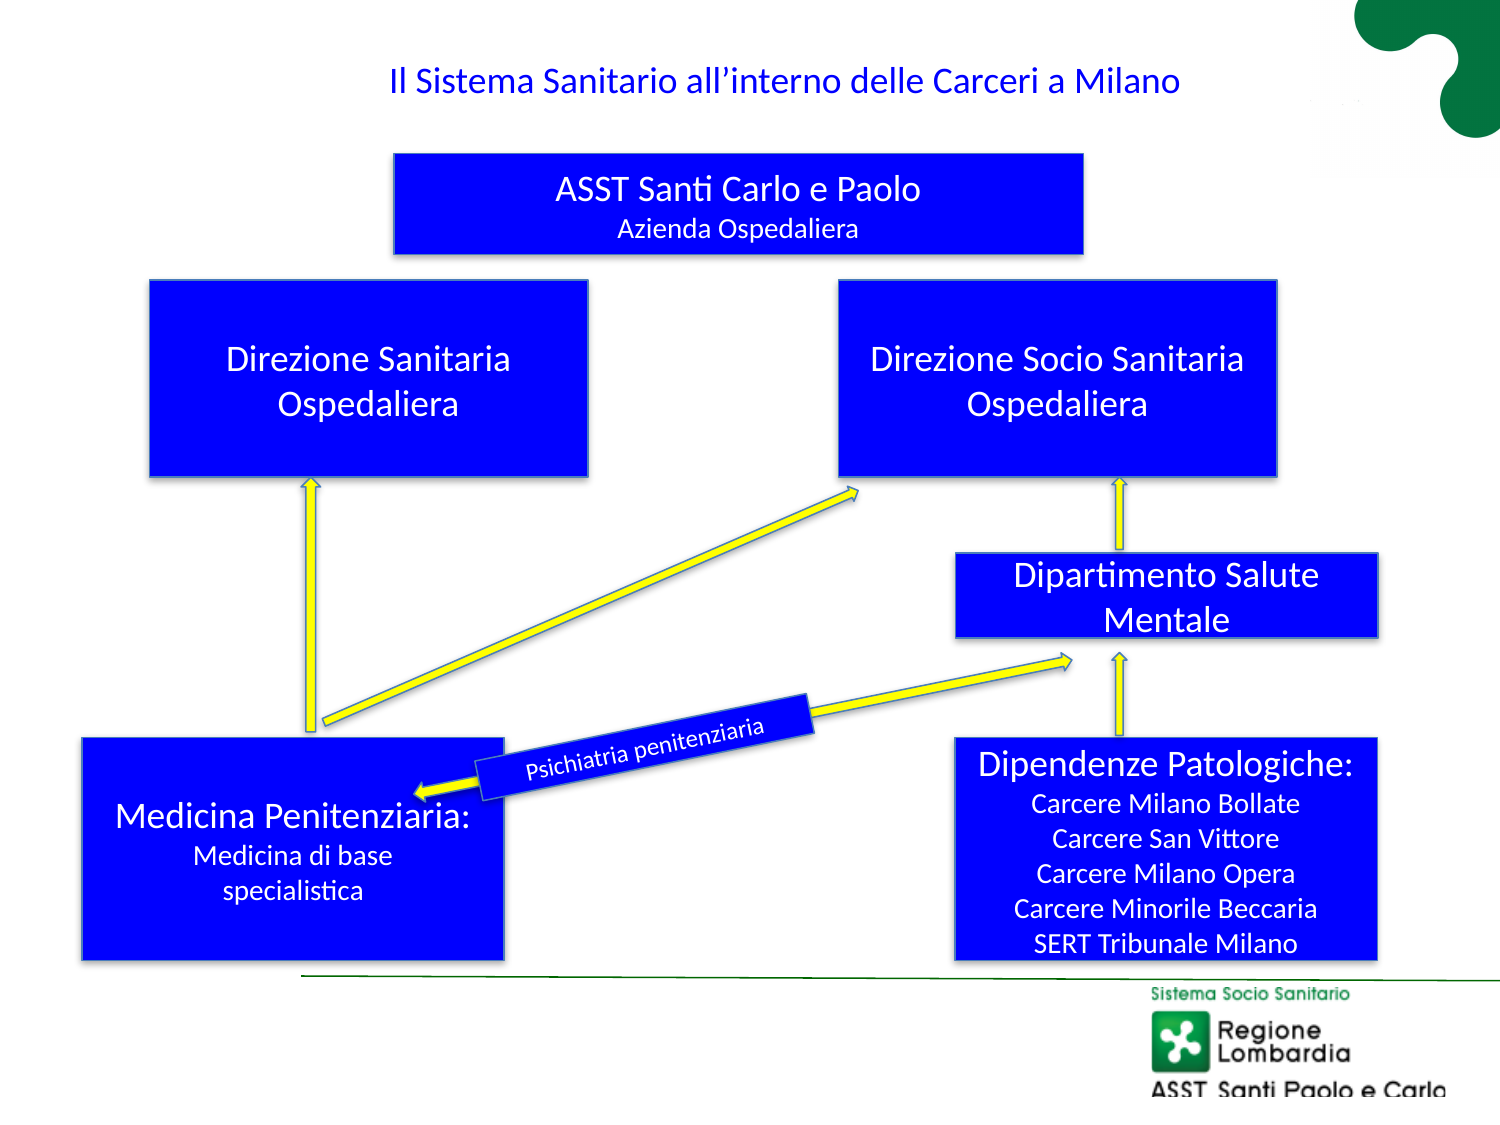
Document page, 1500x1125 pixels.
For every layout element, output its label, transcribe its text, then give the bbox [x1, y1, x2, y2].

text_box [813, 652, 1073, 718]
text_box ASST Santi Carlo e Paolo Azienda Ospedaliera [393, 153, 1084, 255]
text_box Direzione Sanitaria Ospedaliera [149, 279, 589, 478]
picture [1151, 987, 1446, 1097]
picture [1310, 0, 1500, 179]
text_box [300, 476, 322, 733]
text_box Psichiatria penitenziaria [474, 692, 816, 802]
text_box Dipartimento Salute Mentale [955, 552, 1379, 639]
text_box [1111, 476, 1128, 551]
text_box Il Sistema Sanitario all’interno delle Carceri a Milano [374, 48, 1197, 109]
text_box Direzione Socio Sanitaria Ospedaliera [838, 279, 1278, 478]
text_box [321, 485, 859, 727]
text_box [413, 776, 474, 803]
text_box Medicina Penitenziaria: Medicina di base specialistica [81, 737, 505, 961]
text_box Dipendenze Patologiche: Carcere Milano Bollate Carcere San Vittore Carcere Milano Opera Carcere Minorile Beccaria SERT Tribunale Milano [954, 737, 1378, 961]
text_box [1111, 651, 1128, 737]
